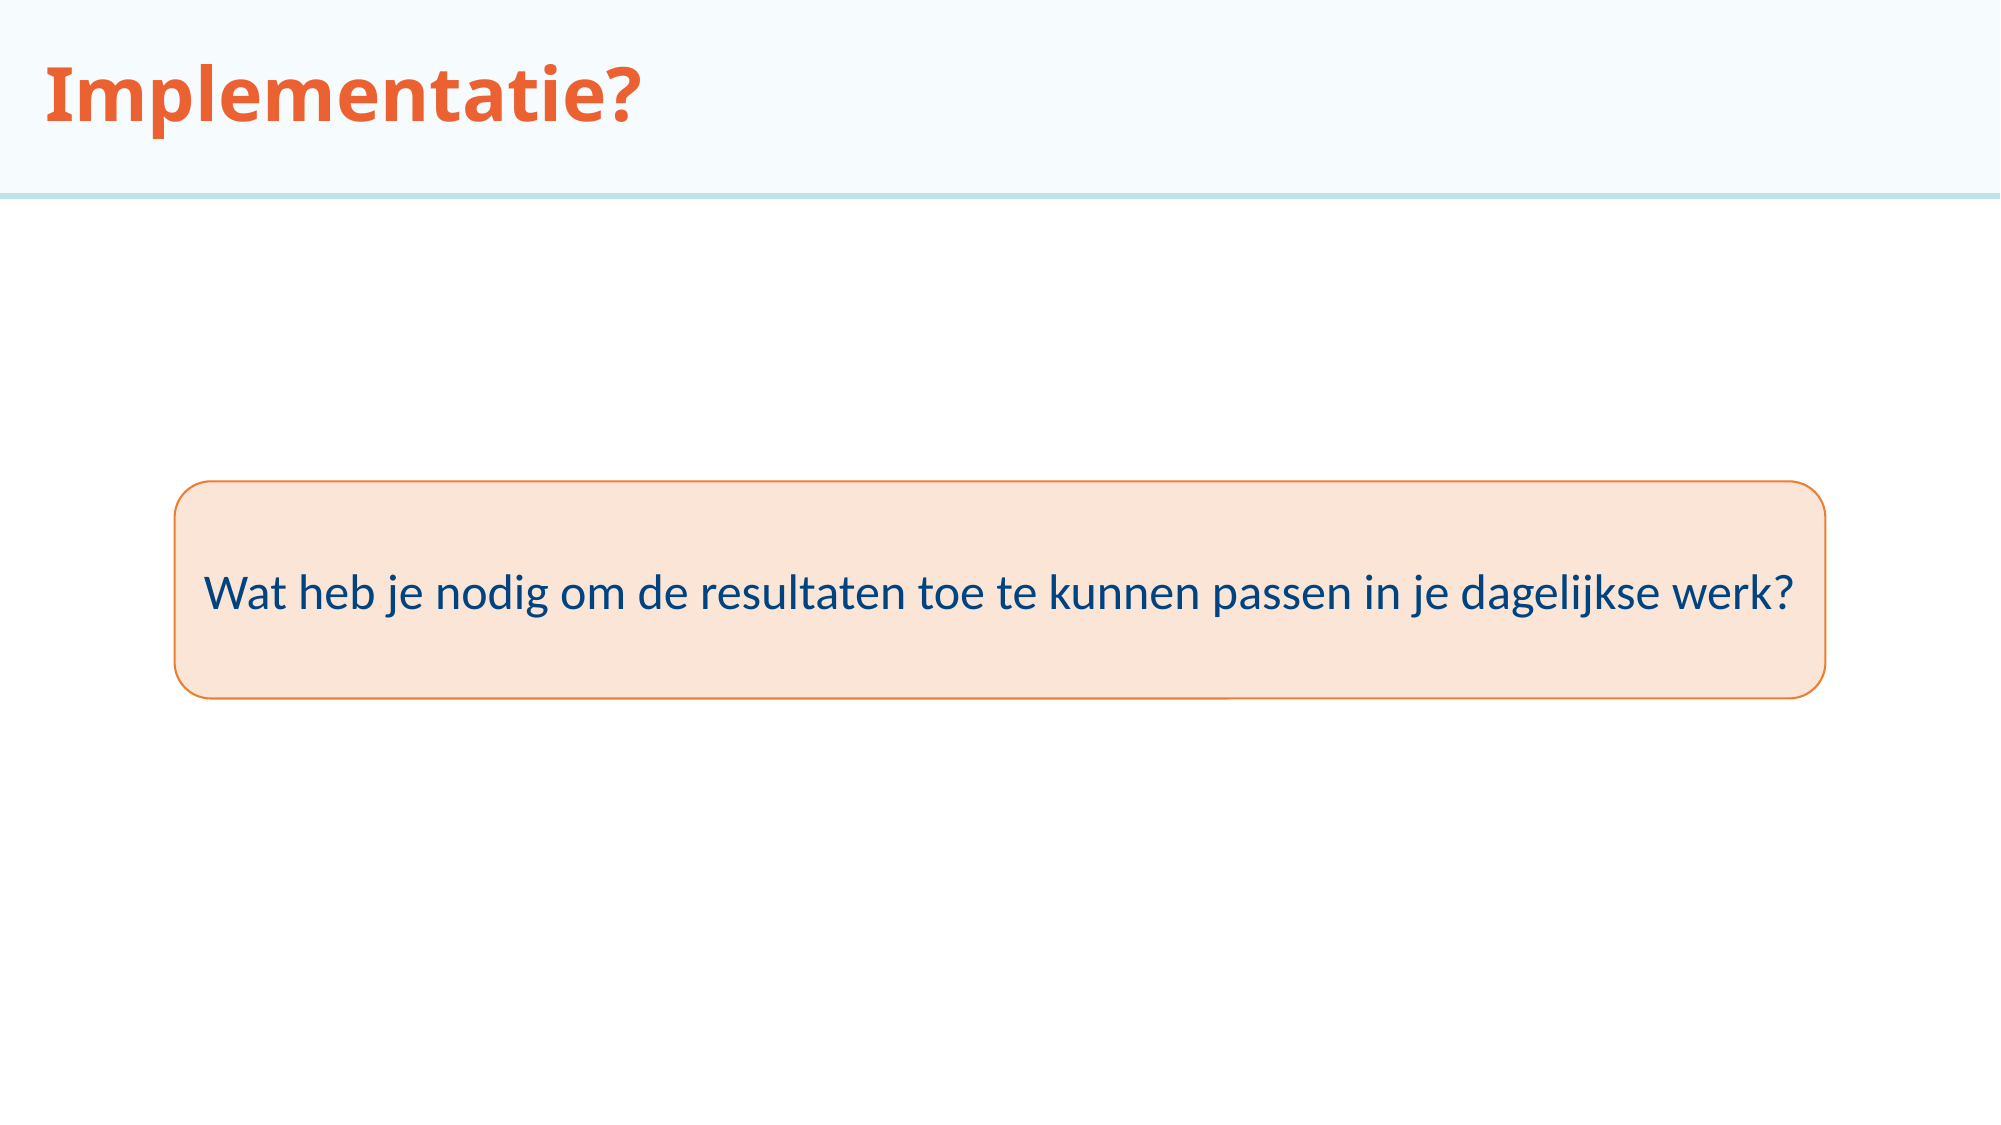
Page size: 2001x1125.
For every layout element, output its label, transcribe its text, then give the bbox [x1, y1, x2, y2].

text_box Wat heb je nodig om de resultaten toe te kunnen passen in je dagelijkse werk? [173, 480, 1827, 700]
text_box [0, 0, 2000, 193]
title Implementatie? [30, 45, 1755, 150]
